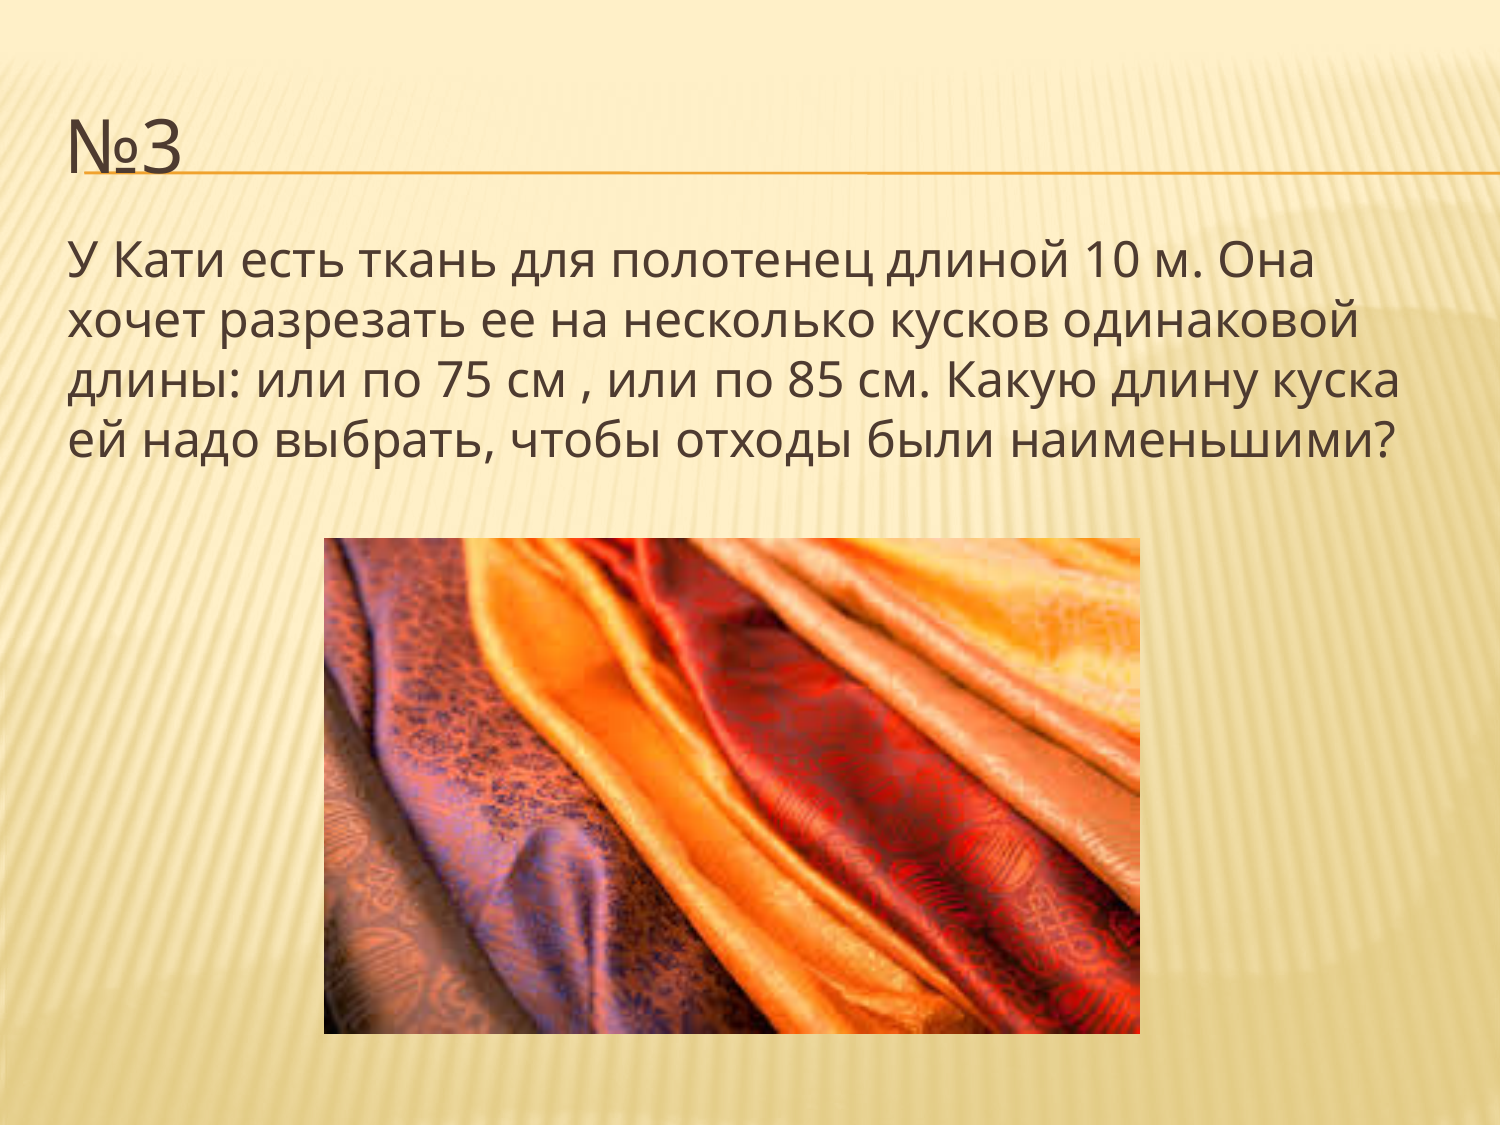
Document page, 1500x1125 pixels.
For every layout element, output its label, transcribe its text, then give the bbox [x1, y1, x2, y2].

title №3 [50, 75, 1475, 213]
list У Кати есть ткань для полотенец длиной 10 м. Она хочет разрезать ее на несколько кусков одинаковой длины: или по 75 см , или по 85 см. Какую длину куска ей надо выбрать, чтобы отходы были наименьшими? [53, 219, 1479, 504]
picture [324, 538, 1141, 1035]
